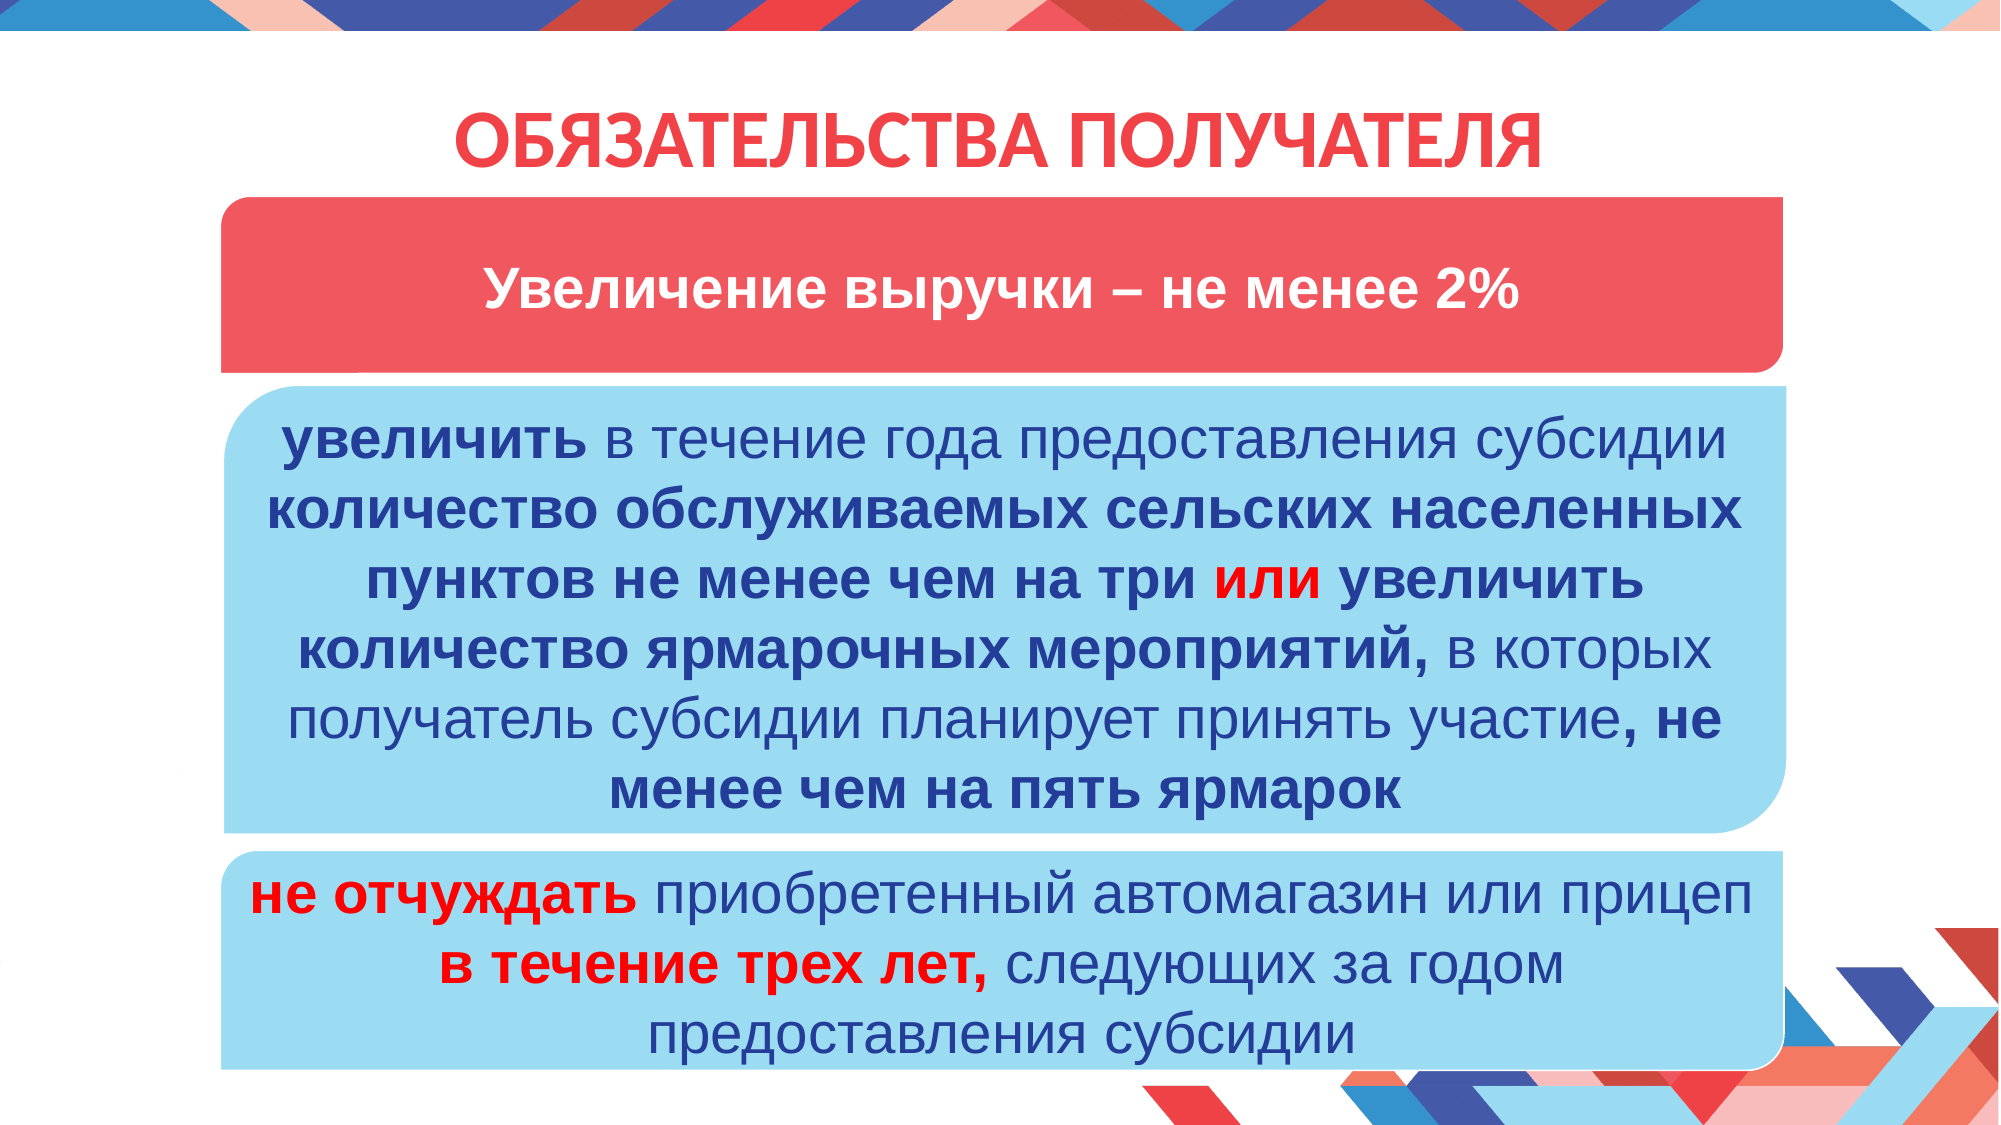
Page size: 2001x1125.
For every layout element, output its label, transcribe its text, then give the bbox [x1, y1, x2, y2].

text_box увеличить в течение года предоставления субсидии количество обслуживаемых сельских населенных пунктов не менее чем на три или увеличить количество ярмарочных мероприятий, в которых получатель субсидии планирует принять участие, не менее чем на пять ярмарок [223, 385, 1788, 835]
text_box не отчуждать приобретенный автомагазин или прицеп в течение трех лет, следующих за годом предоставления субсидии [220, 850, 1784, 1071]
text_box [1535, 1048, 1986, 1109]
picture [549, 928, 1999, 1125]
picture [0, 0, 2000, 30]
title ОБЯЗАТЕЛЬСТВА ПОЛУЧАТЕЛЯ [0, 30, 2000, 247]
text_box Увеличение выручки – не менее 2% [220, 196, 1784, 374]
